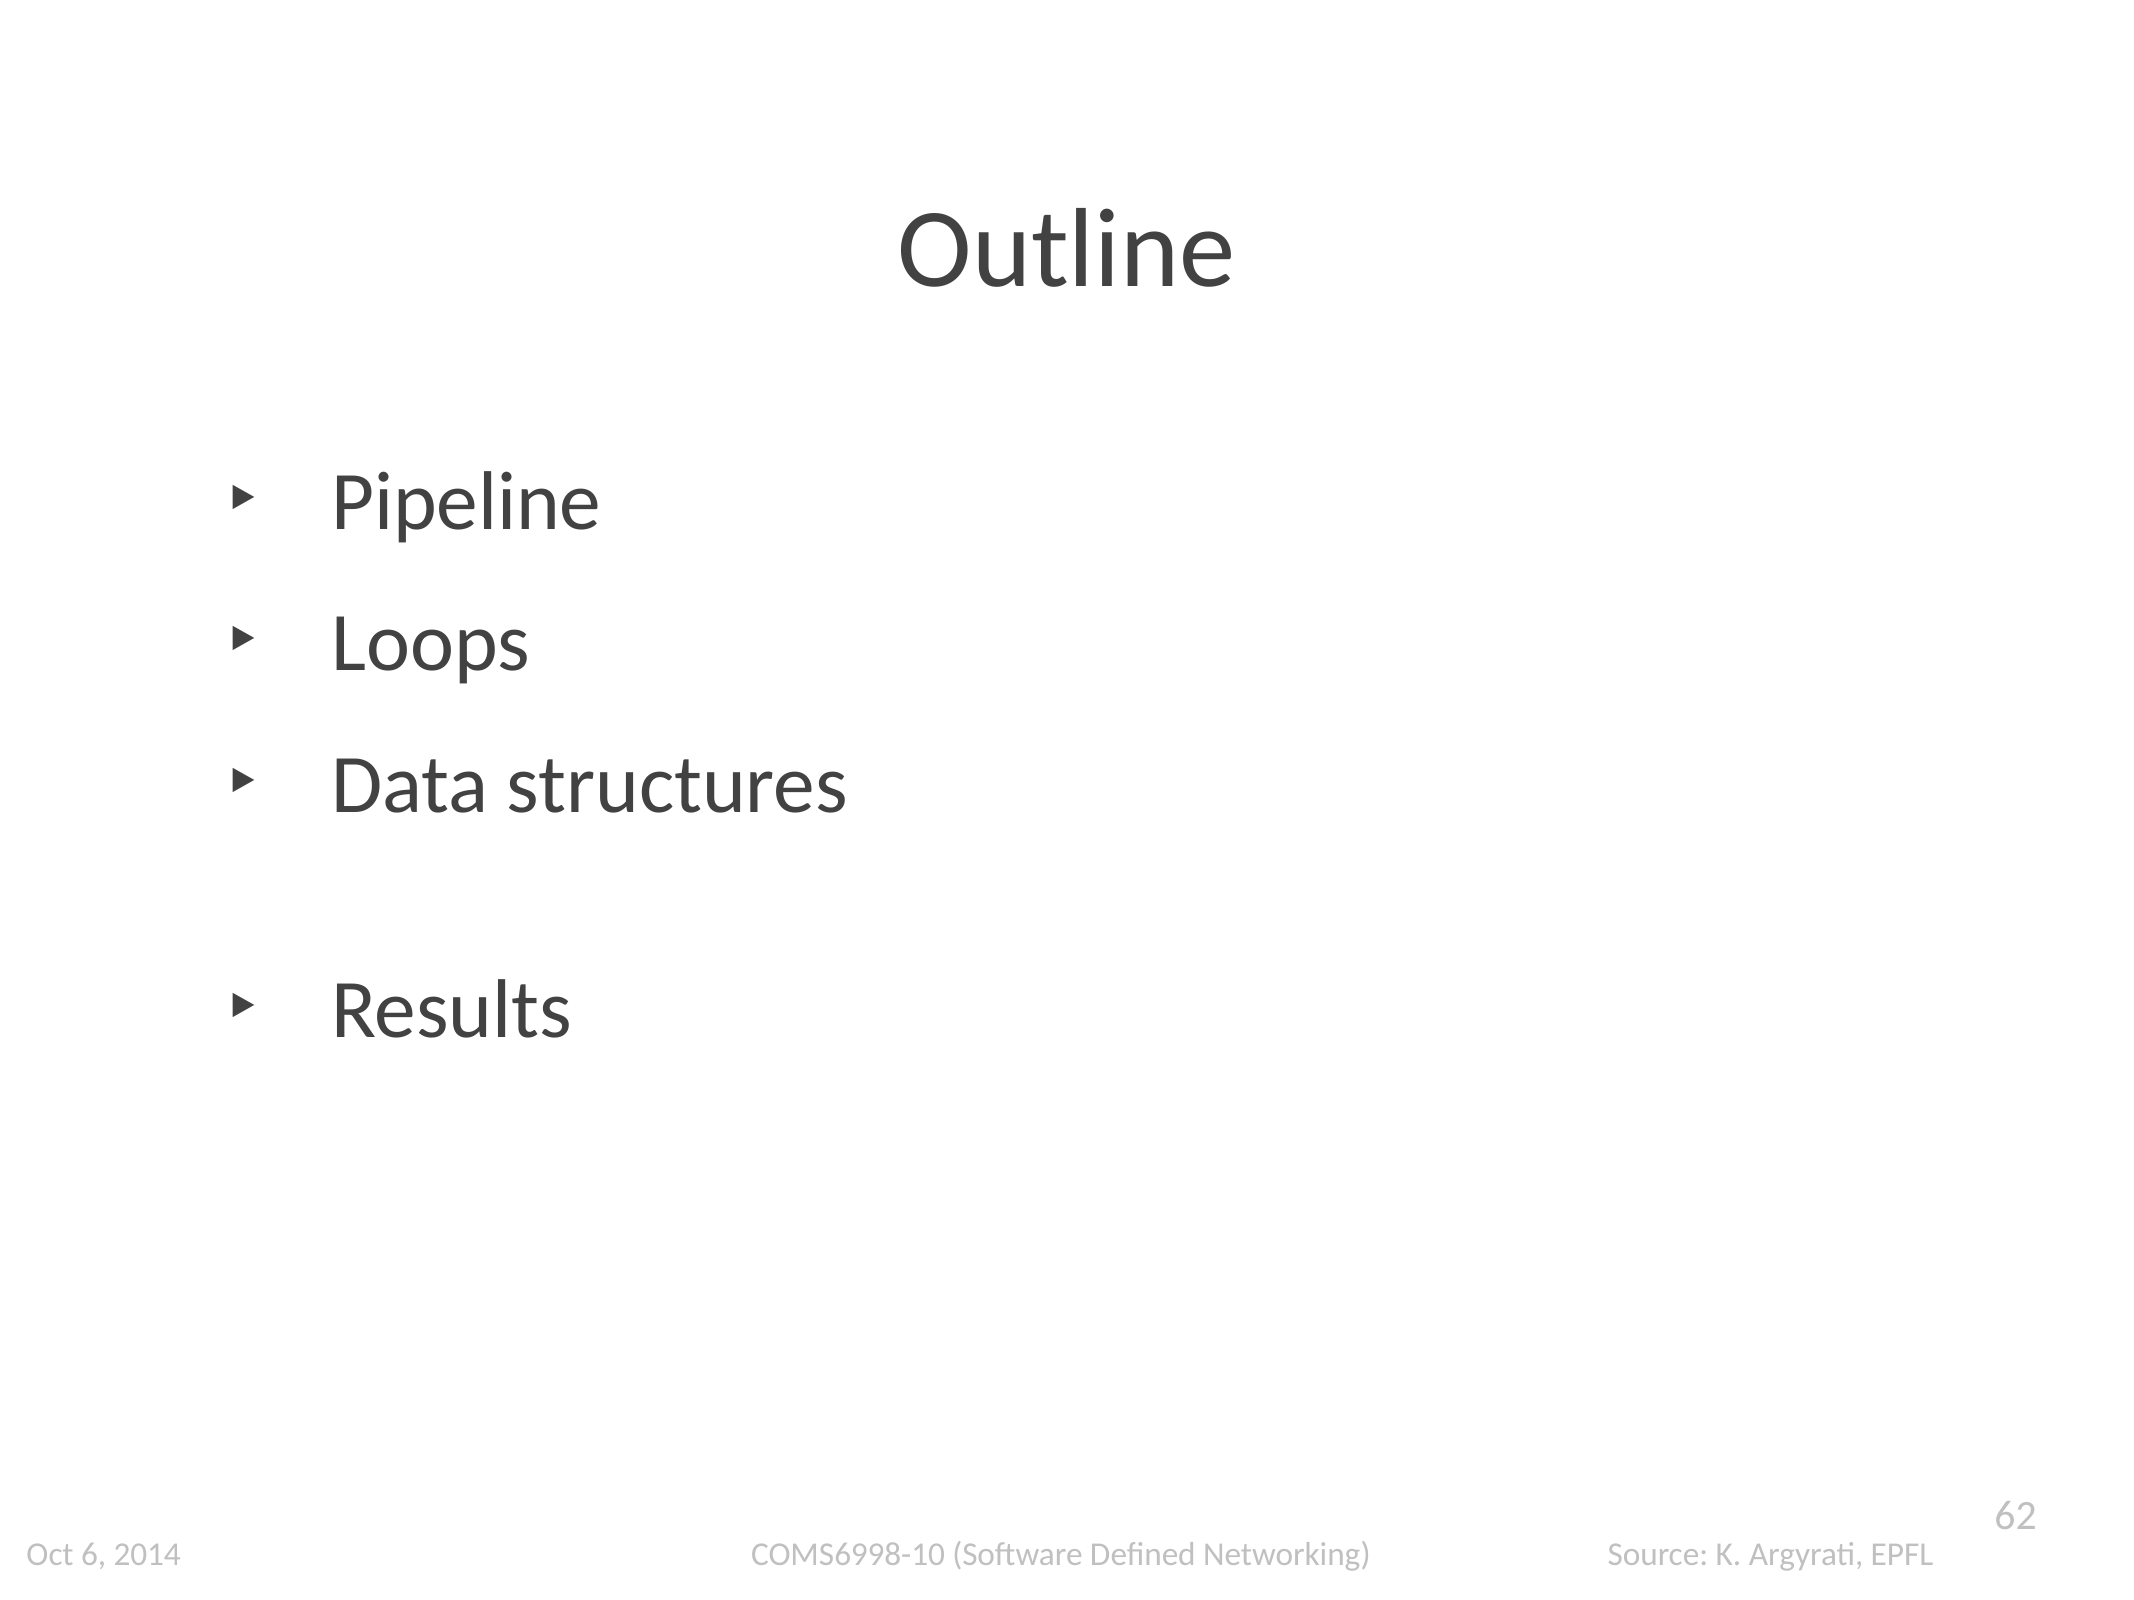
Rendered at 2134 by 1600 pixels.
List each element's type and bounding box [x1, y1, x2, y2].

text_box [106, 72, 2027, 411]
list [220, 439, 1911, 1268]
slide_number [1984, 1486, 2047, 1555]
